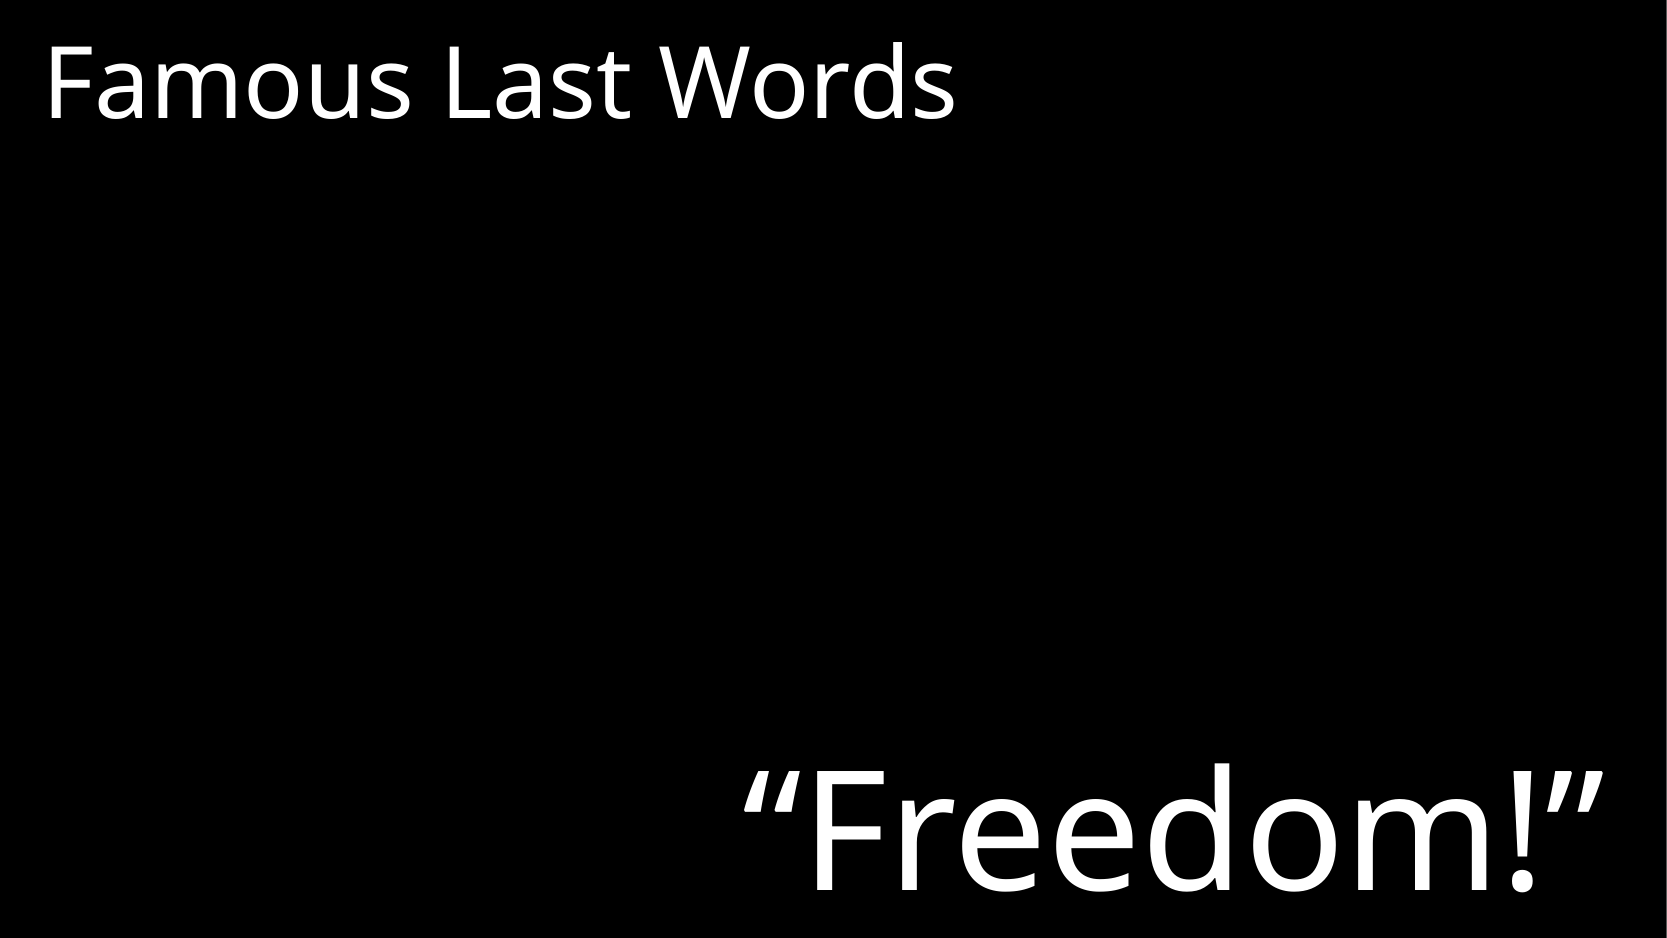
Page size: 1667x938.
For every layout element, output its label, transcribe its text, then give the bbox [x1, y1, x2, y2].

title Famous Last Words [27, 20, 1640, 136]
list “Freedom!” [27, 731, 1622, 907]
